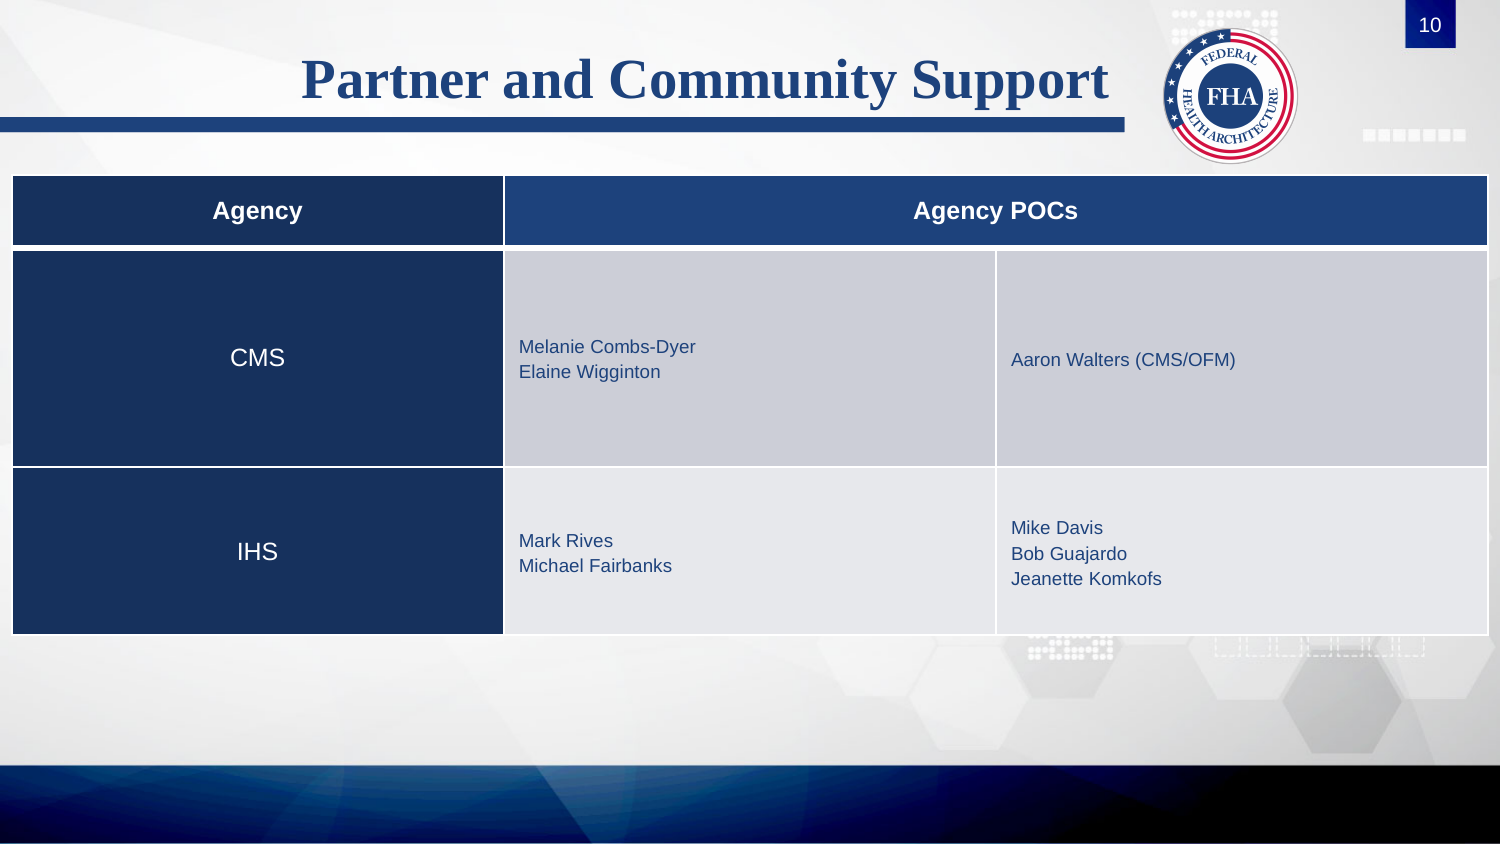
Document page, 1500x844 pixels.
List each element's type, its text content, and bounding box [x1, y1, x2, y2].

title Partner and Community Support [75, 33, 1125, 118]
table_header Agency [13, 176, 503, 245]
table_header Agency POCs [505, 176, 1487, 245]
slide_number 10 [1400, 1, 1460, 48]
table_cell CMS [13, 251, 503, 466]
table_cell Melanie Combs-Dyer Elaine Wigginton [505, 251, 995, 466]
table_cell Mike Davis Bob Guajardo Jeanette Komkofs [997, 468, 1487, 634]
table_cell Aaron Walters (CMS/OFM) [997, 251, 1487, 466]
table_cell Mark Rives Michael Fairbanks [505, 468, 995, 634]
table_cell IHS [13, 468, 503, 634]
picture [0, 0, 1500, 844]
